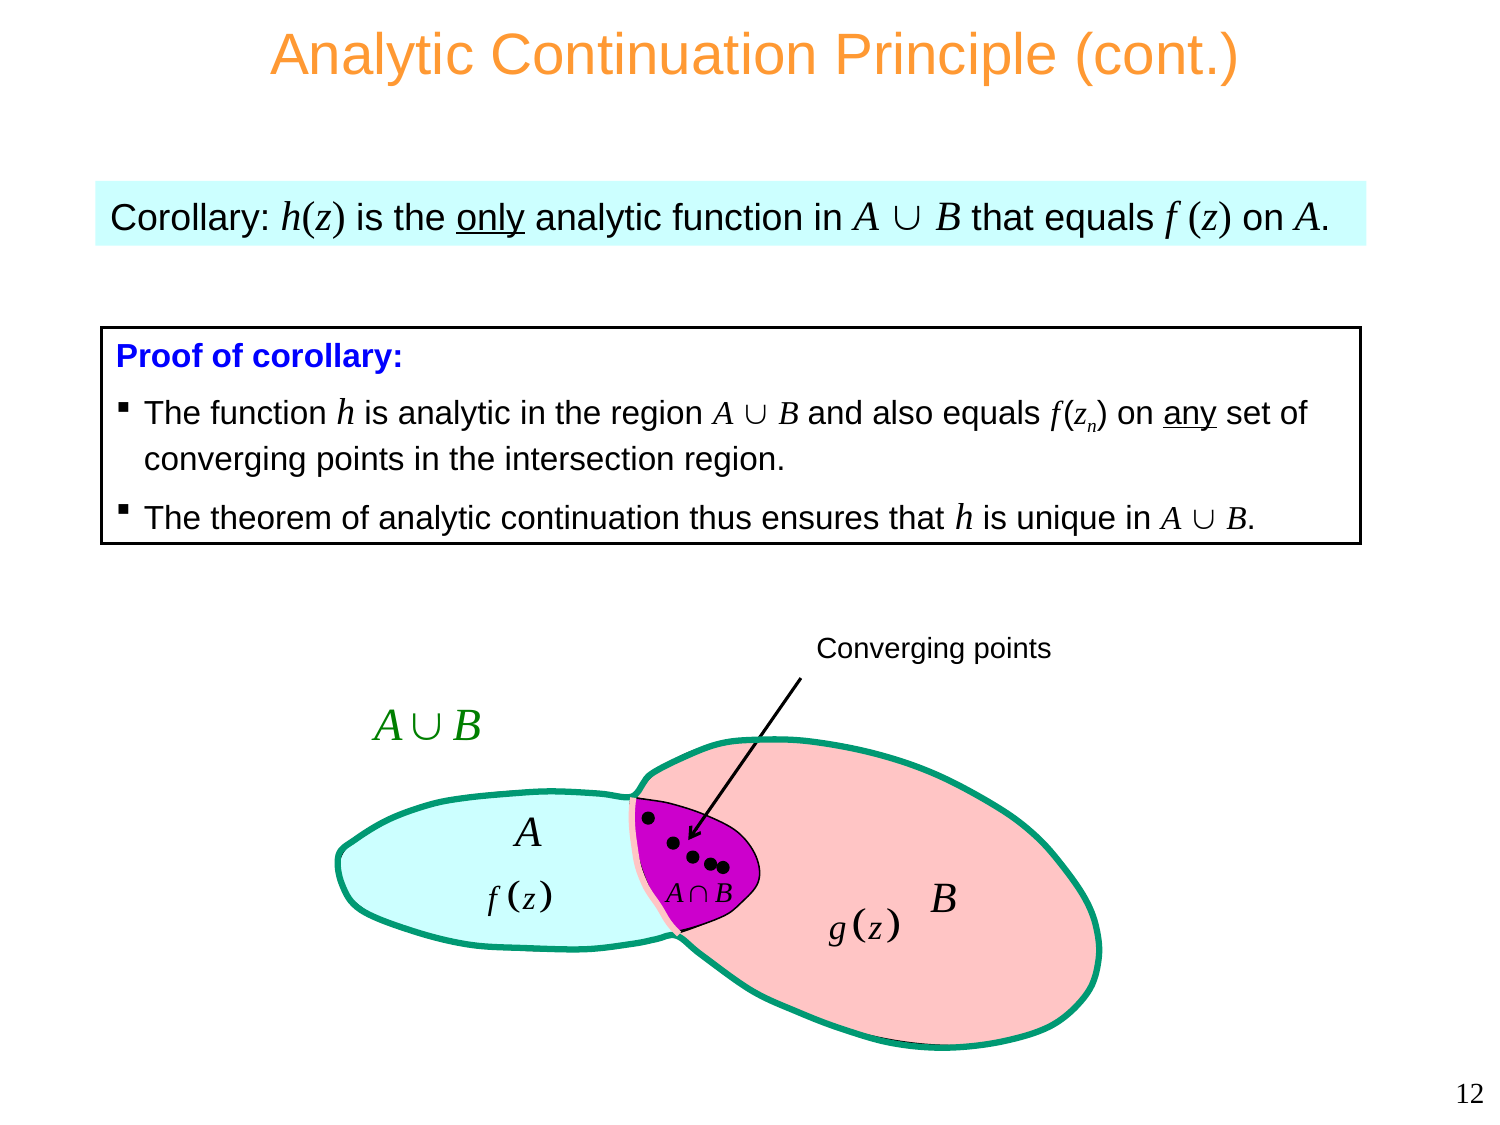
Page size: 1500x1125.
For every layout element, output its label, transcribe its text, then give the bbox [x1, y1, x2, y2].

text_box Corollary: h(z) is the only analytic function in A  B that equals f (z) on A. [95, 180, 1367, 246]
slide_number 12 [1187, 1066, 1500, 1125]
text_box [337, 622, 1110, 1048]
text_box Proof of corollary: The function h is analytic in the region A  B and also equals f (zn) on any set of converging points in the intersection region. The theorem of analytic continuation thus ensures that h is unique in A  B. [101, 327, 1361, 544]
title Analytic Continuation Principle (cont.) [223, 0, 1288, 102]
